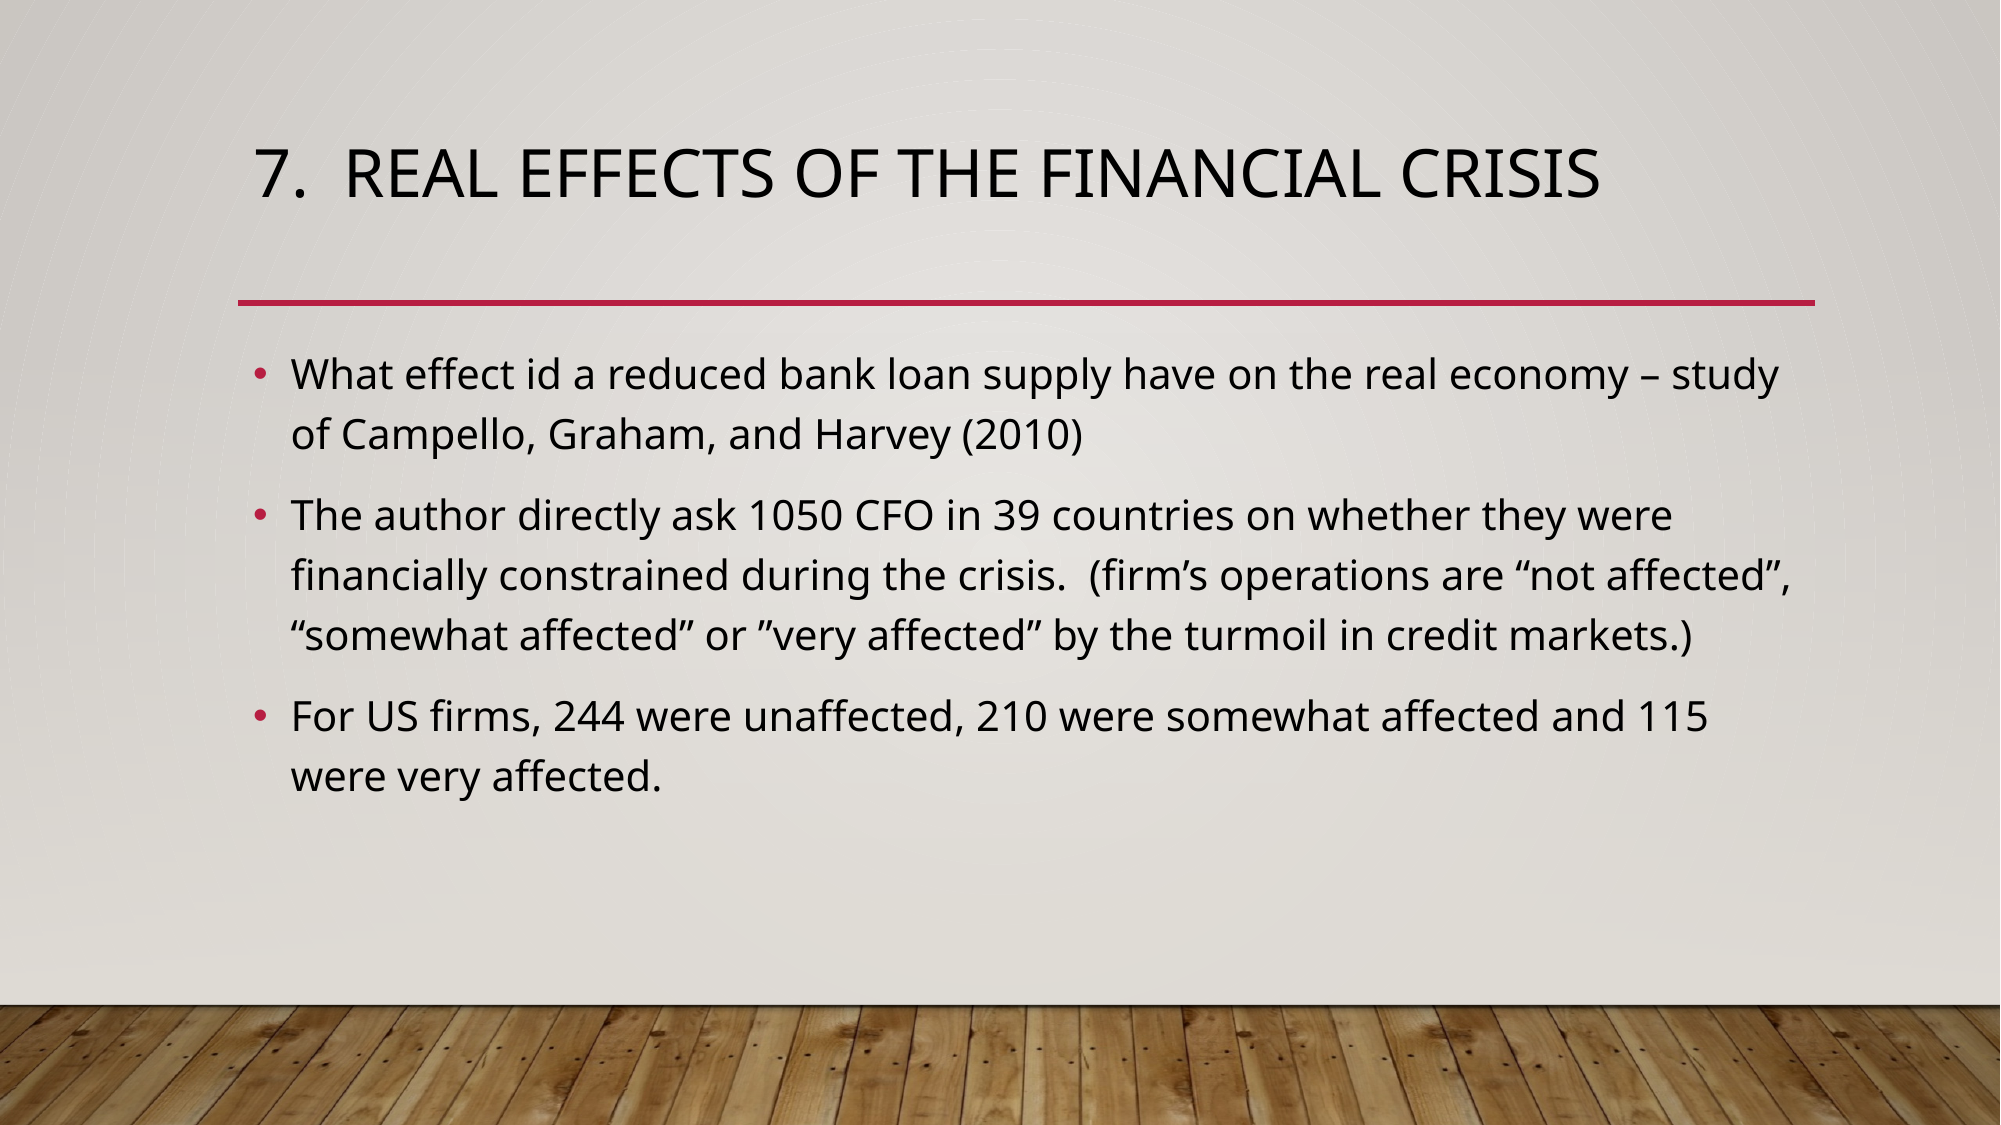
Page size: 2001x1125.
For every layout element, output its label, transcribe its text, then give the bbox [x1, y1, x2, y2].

picture [0, 1005, 2000, 1125]
title 7. Real effects of the financial crisis [238, 131, 1814, 305]
list What effect id a reduced bank loan supply have on the real economy – study of Campello, Graham, and Harvey (2010) The author directly ask 1050 CFO in 39 countries on whether they were financially constrained during the crisis. (firm’s operations are “not affected”, “somewhat affected” or ”very affected” by the turmoil in credit markets.) For US firms, 244 were unaffected, 210 were somewhat affected and 115 were very affected. [238, 330, 1814, 897]
